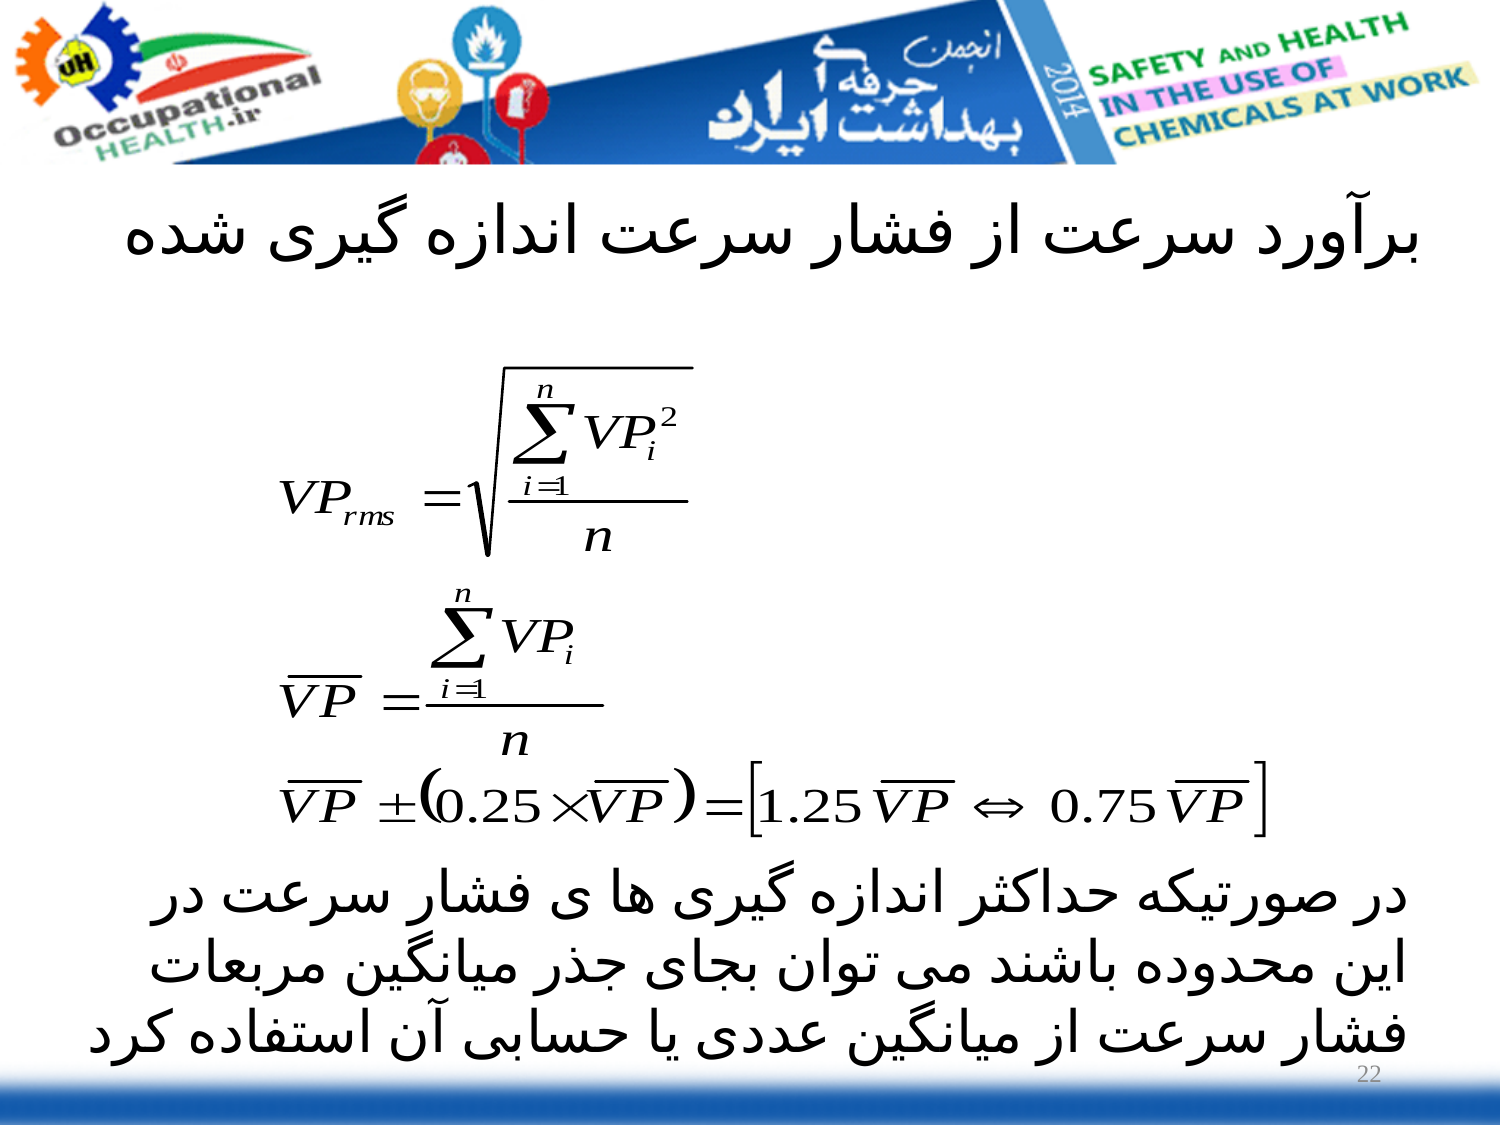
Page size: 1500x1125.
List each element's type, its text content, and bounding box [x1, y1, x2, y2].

slide_number 22 [1059, 1071, 1397, 1103]
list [273, 355, 1274, 844]
text_box در صورتیکه حداکثر اندازه گیری ها ی فشار سرعت در این محدوده باشند می توان بجای جذر میانگین مربعات فشار سرعت از میانگین عددی یا حسابی آن استفاده کرد [50, 846, 1425, 1071]
title برآورد سرعت از فشار سرعت اندازه گیری شده [103, 185, 1446, 278]
picture [0, 0, 1500, 1125]
